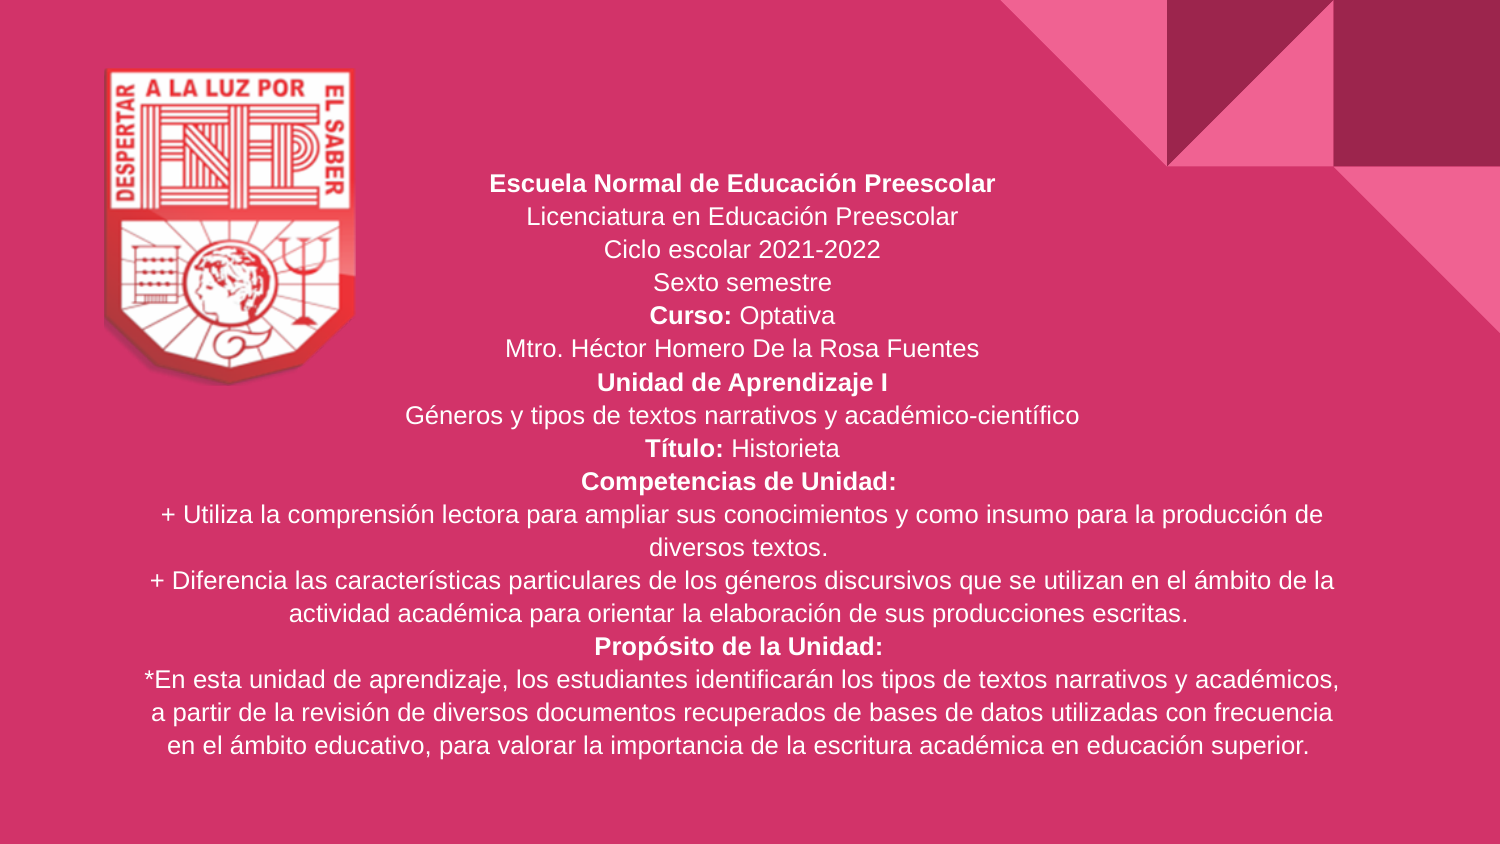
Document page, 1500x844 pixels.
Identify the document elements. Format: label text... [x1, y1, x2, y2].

picture [103, 68, 357, 387]
title Escuela Normal de Educación Preescolar Licenciatura en Educación Preescolar Ciclo escolar 2021-2022 Sexto semestre Curso: Optativa Mtro. Héctor Homero De la Rosa Fuentes Unidad de Aprendizaje I Géneros y tipos de textos narrativos y académico-científico Título: Historieta Competencias de Unidad: + Utiliza la comprensión lectora para ampliar sus conocimientos y como insumo para la producción de diversos textos. + Diferencia las características particulares de los géneros discursivos que se utilizan en el ámbito de la actividad académica para orientar la elaboración de sus producciones escritas. Propósito de la Unidad: *En esta unidad de aprendizaje, los estudiantes identificarán los tipos de textos narrativos y académicos, a partir de la revisión de diversos documentos recuperados de bases de datos utilizadas con frecuencia en el ámbito educativo, para valorar la importancia de la escritura académica en educación superior. [118, 150, 1367, 788]
